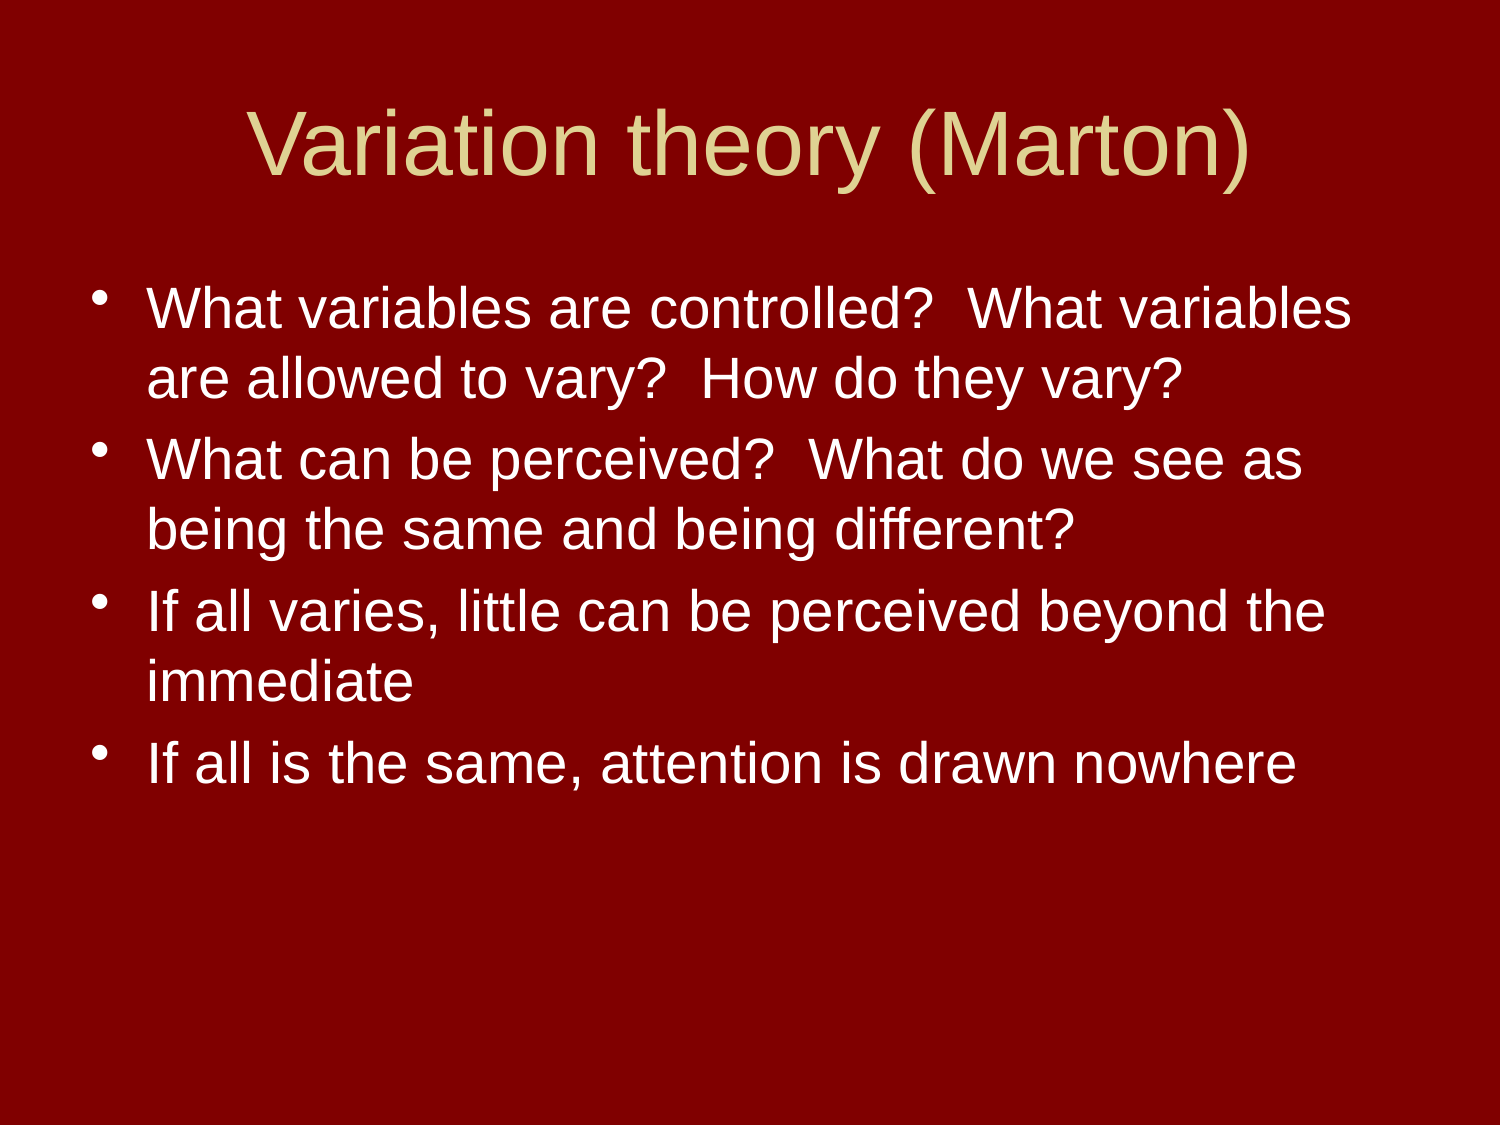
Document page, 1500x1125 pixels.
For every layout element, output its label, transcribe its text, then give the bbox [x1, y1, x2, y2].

title Variation theory (Marton) [74, 44, 1426, 233]
list What variables are controlled? What variables are allowed to vary? How do they vary? What can be perceived? What do we see as being the same and being different? If all varies, little can be perceived beyond the immediate If all is the same, attention is drawn nowhere [74, 262, 1426, 1006]
